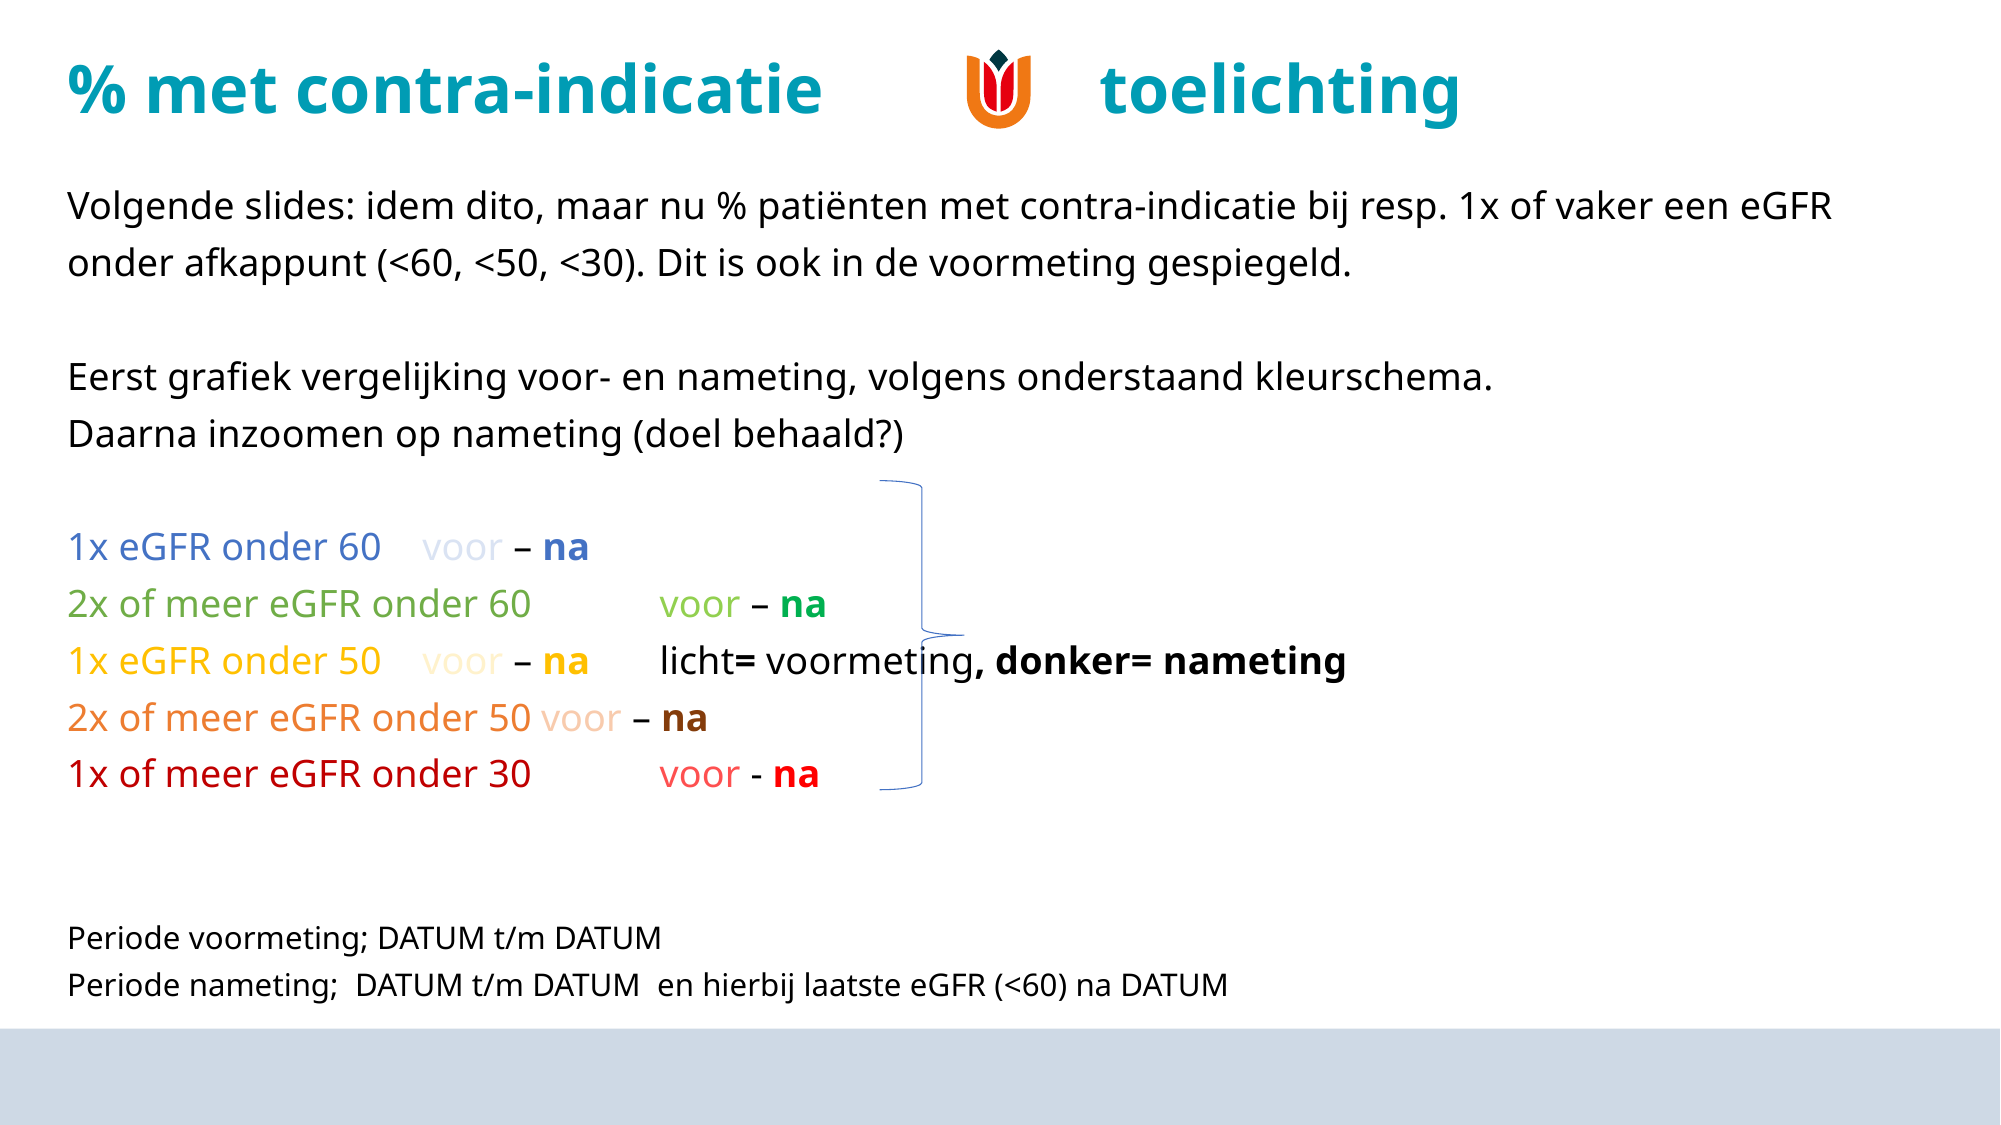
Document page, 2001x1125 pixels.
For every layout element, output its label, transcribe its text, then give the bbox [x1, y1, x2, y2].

text_box [879, 480, 965, 791]
title % met contra-indicatie toelichting [52, 36, 1978, 148]
list Volgende slides: idem dito, maar nu % patiënten met contra-indicatie bij resp. 1x of vaker een eGFR onder afkappunt (<60, <50, <30). Dit is ook in de voormeting gespiegeld. Eerst grafiek vergelijking voor- en nameting, volgens onderstaand kleurschema. Daarna inzoomen op nameting (doel behaald?) 1x eGFR onder 60 voor – na 2x of meer eGFR onder 60 voor – na 1x eGFR onder 50 voor – na licht= voormeting, donker= nameting 2x of meer eGFR onder 50 voor – na 1x of meer eGFR onder 30 voor - na Periode voormeting; DATUM t/m DATUM Periode nameting; DATUM t/m DATUM en hierbij laatste eGFR (<60) na DATUM [52, 163, 1877, 1014]
